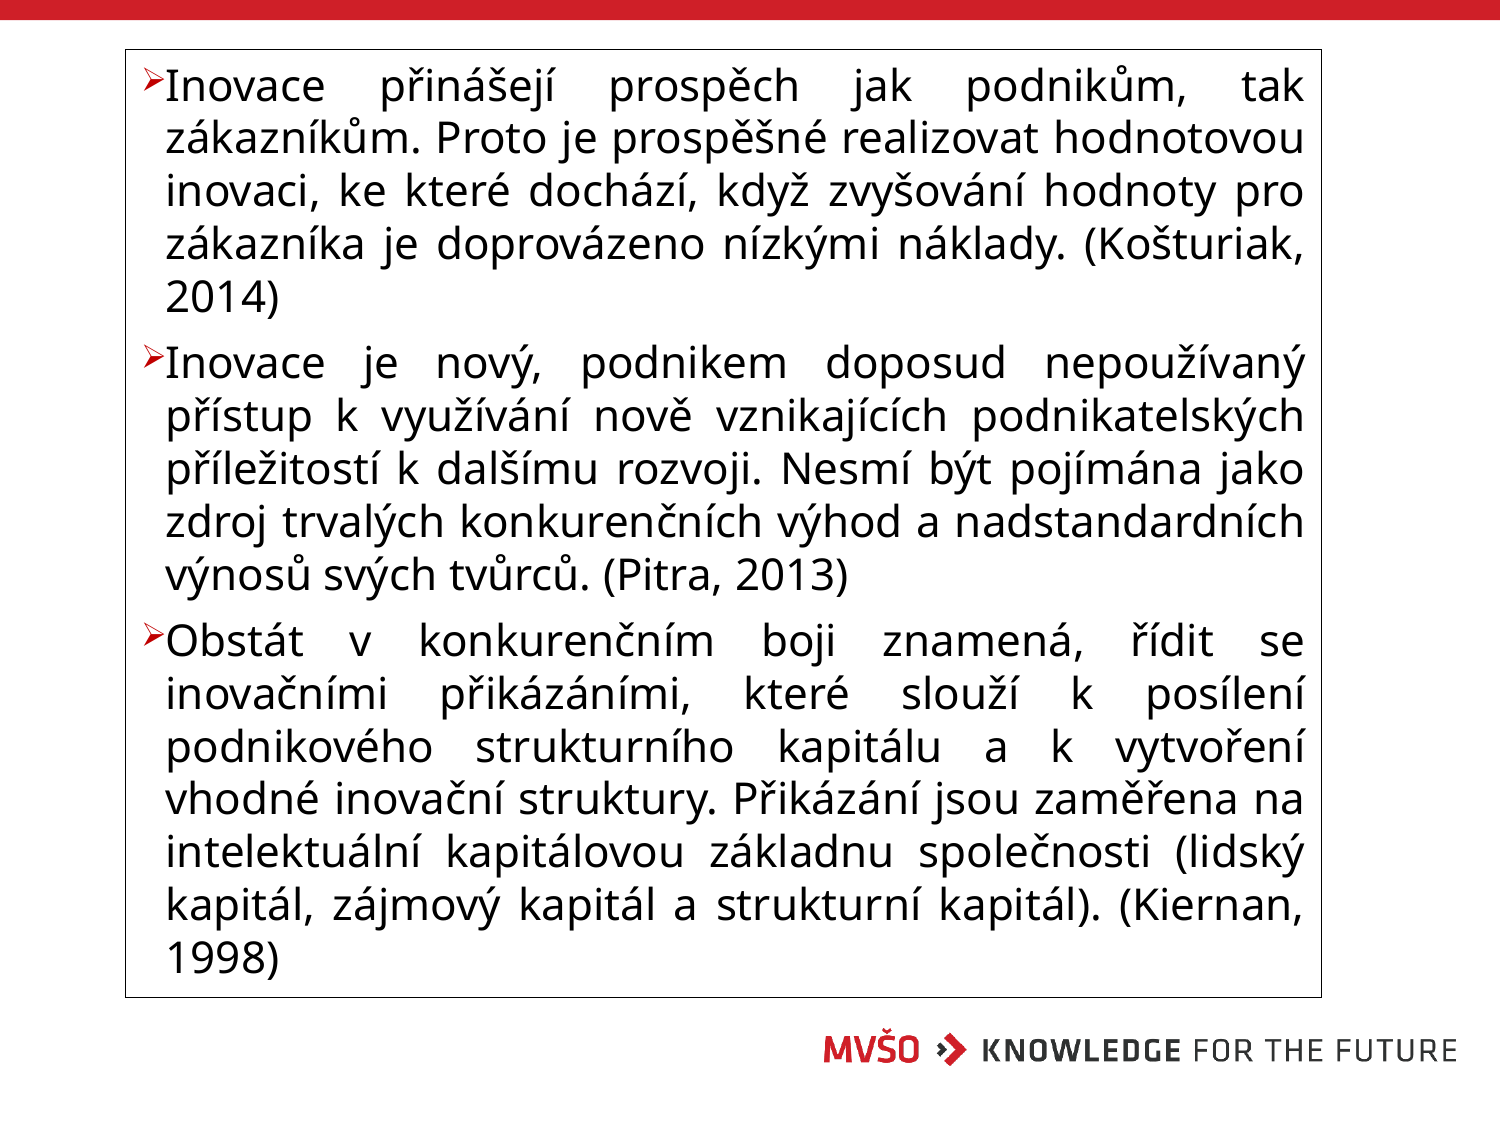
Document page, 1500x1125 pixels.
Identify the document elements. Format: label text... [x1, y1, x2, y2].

list Inovace přinášejí prospěch jak podnikům, tak zákazníkům. Proto je prospěšné realizovat hodnotovou inovaci, ke které dochází, když zvyšování hodnoty pro zákazníka je doprovázeno nízkými náklady. (Košturiak, 2014) Inovace je nový, podnikem doposud nepoužívaný přístup k využívání nově vznikajících podnikatelských příležitostí k dalšímu rozvoji. Nesmí být pojímána jako zdroj trvalých konkurenčních výhod a nadstandardních výnosů svých tvůrců. (Pitra, 2013) Obstát v konkurenčním boji znamená, řídit se inovačními přikázáními, které slouží k posílení podnikového strukturního kapitálu a k vytvoření vhodné inovační struktury. Přikázání jsou zaměřena na intelektuální kapitálovou základnu společnosti (lidský kapitál, zájmový kapitál a strukturní kapitál). (Kiernan, 1998) [125, 49, 1322, 998]
picture [824, 1028, 1456, 1066]
